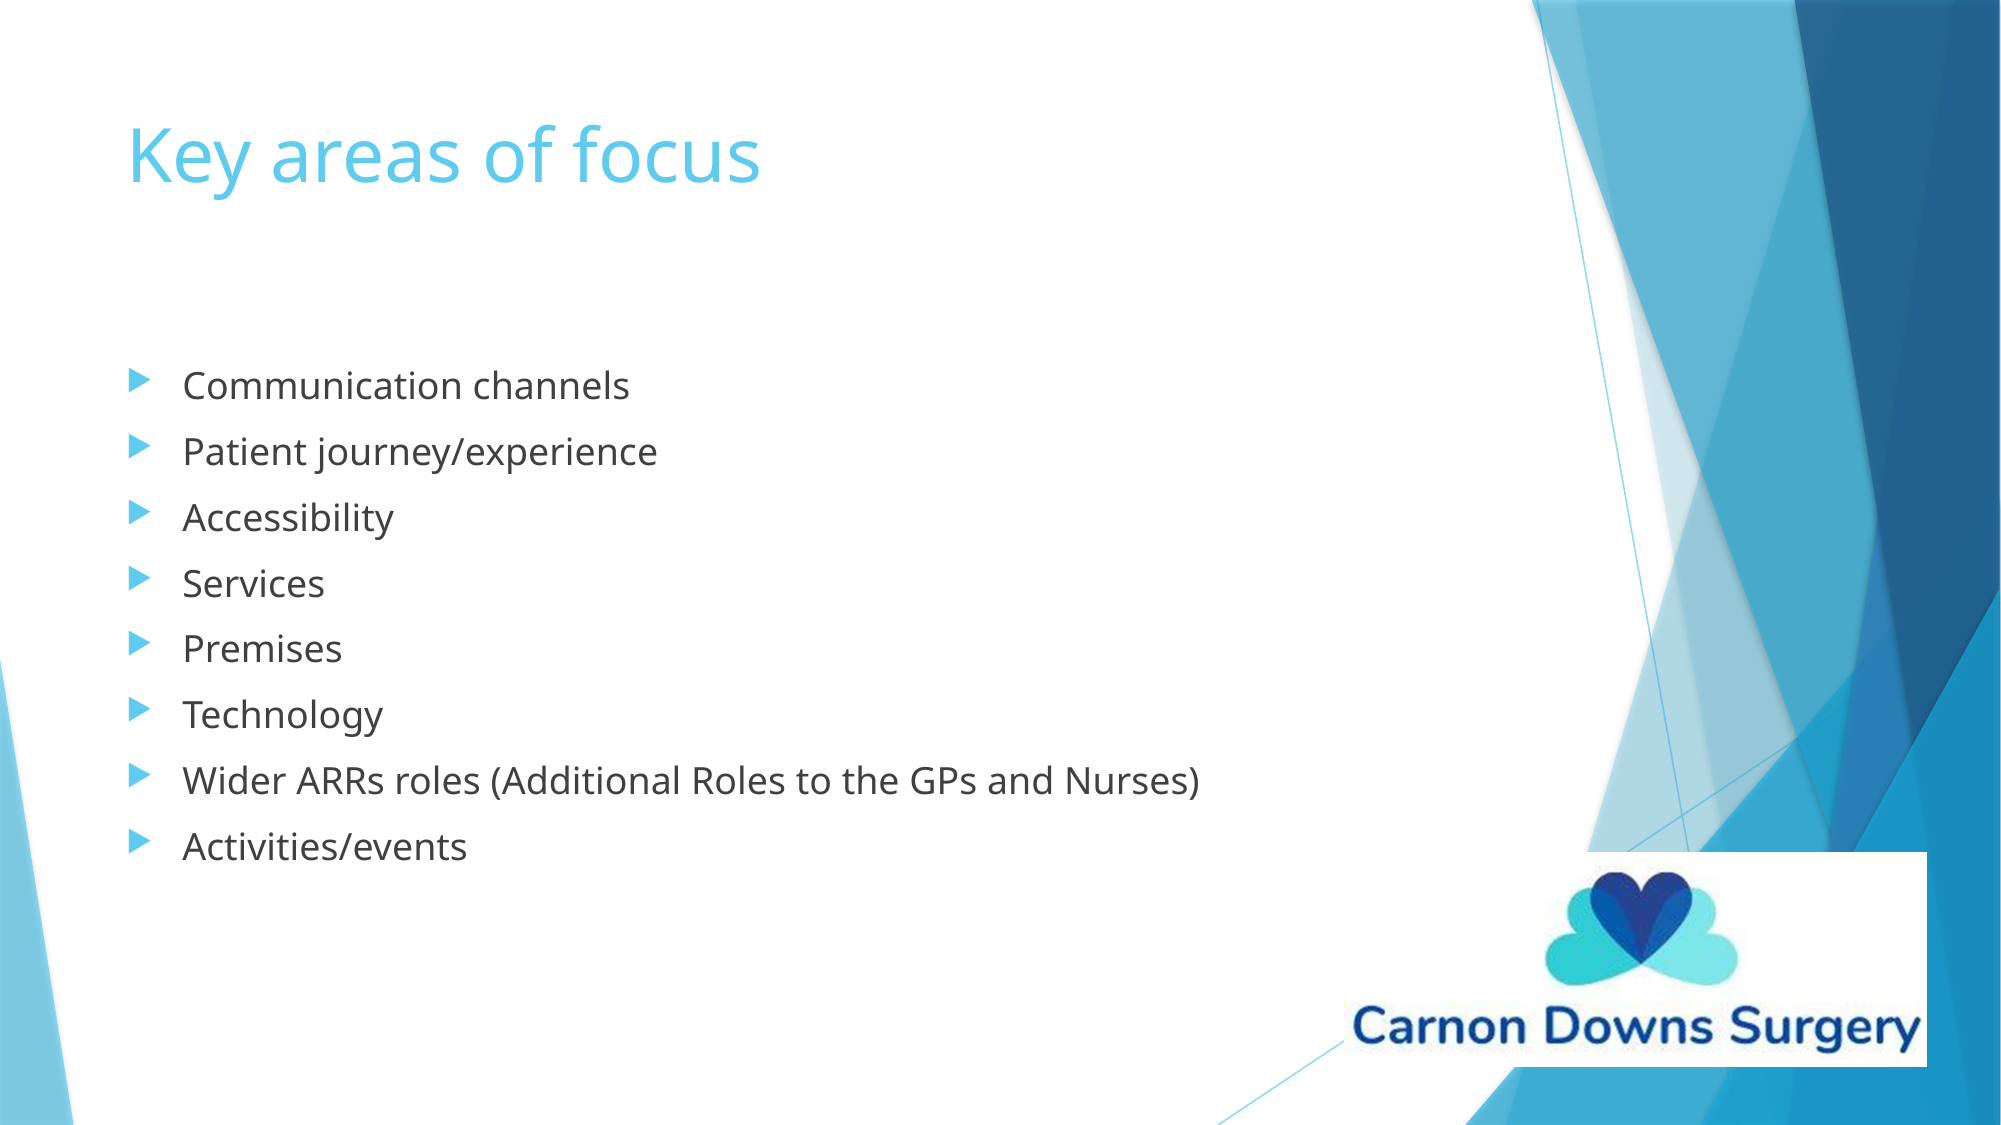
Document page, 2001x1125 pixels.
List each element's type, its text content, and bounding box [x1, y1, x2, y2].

picture [1344, 851, 1928, 1067]
title Key areas of focus [111, 99, 1522, 317]
list Communication channels Patient journey/experience Accessibility Services Premises Technology Wider ARRs roles (Additional Roles to the GPs and Nurses) Activities/events [111, 354, 1522, 992]
